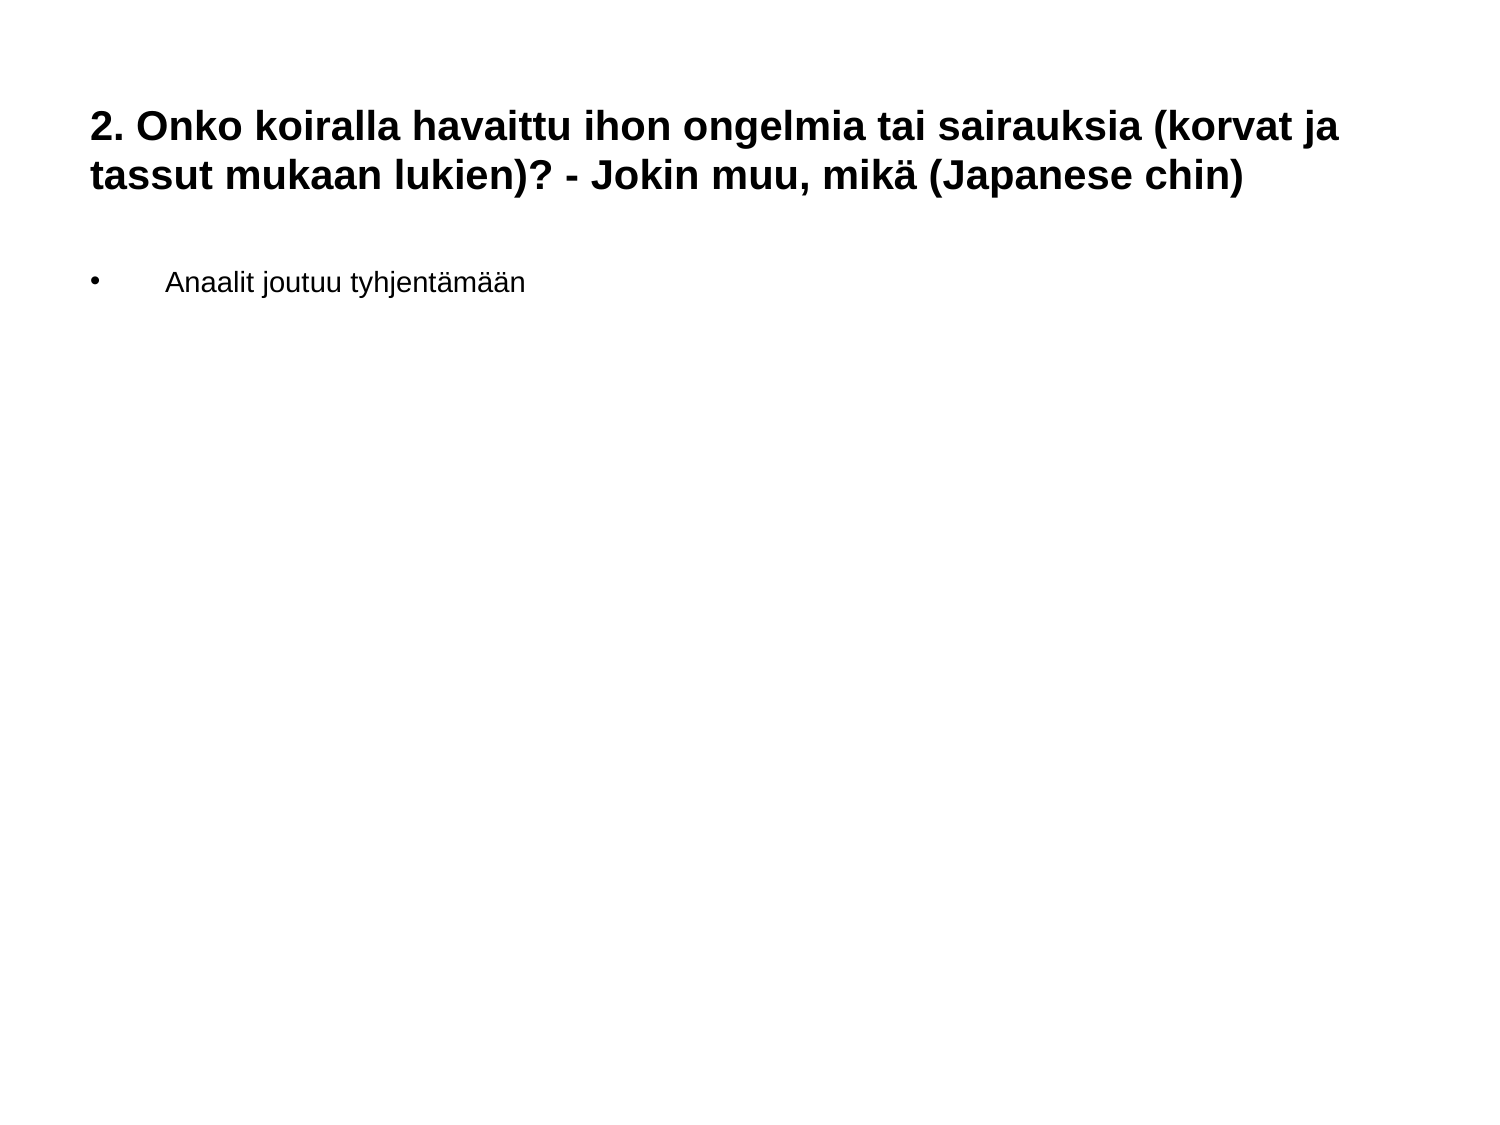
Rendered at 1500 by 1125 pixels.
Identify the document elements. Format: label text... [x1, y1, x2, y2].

title 2. Onko koiralla havaittu ihon ongelmia tai sairauksia (korvat ja tassut mukaan lukien)? - Jokin muu, mikä (Japanese chin) [75, 54, 1425, 243]
list Anaalit joutuu tyhjentämään [75, 255, 1425, 1024]
